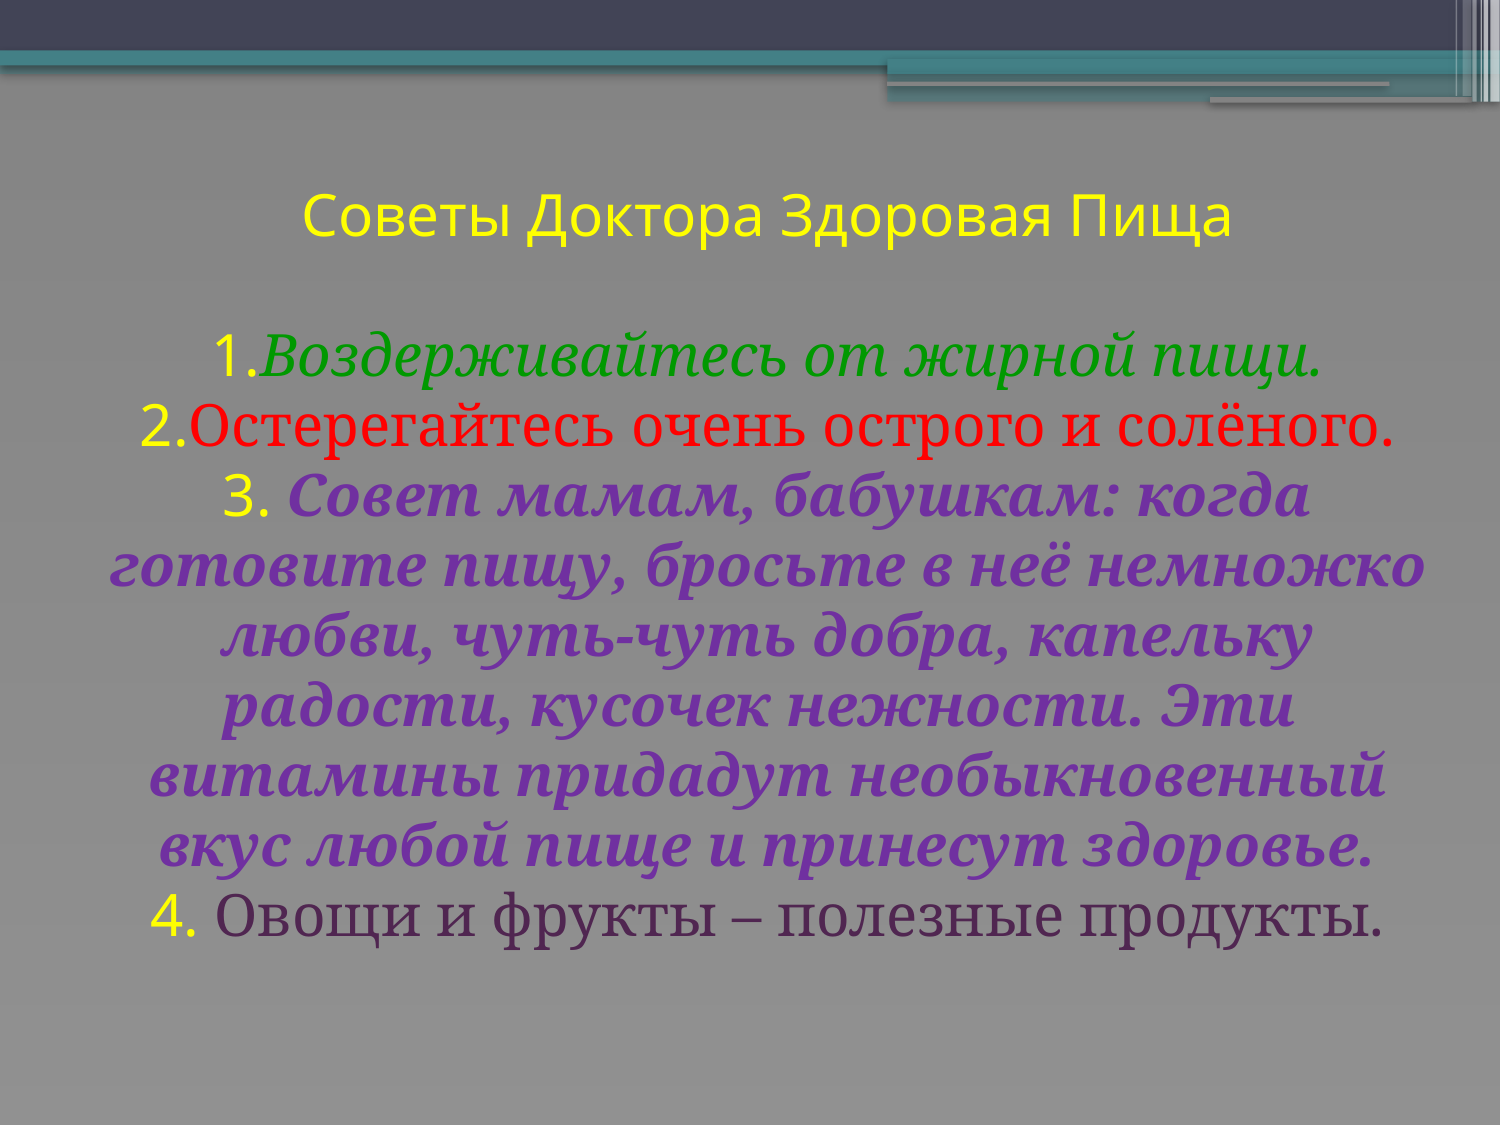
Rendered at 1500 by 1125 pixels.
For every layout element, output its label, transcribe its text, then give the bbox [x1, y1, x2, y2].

text_box Советы Доктора Здоровая Пища 1.Воздерживайтесь от жирной пищи. 2.Остерегайтесь очень острого и солёного. 3. Совет мамам, бабушкам: когда готовите пищу, бросьте в неё немножко любви, чуть-чуть добра, капельку радости, кусочек нежности. Эти витамины придадут необыкновенный вкус любой пище и принесут здоровье. 4. Овощи и фрукты – полезные продукты. [76, 100, 1459, 1025]
